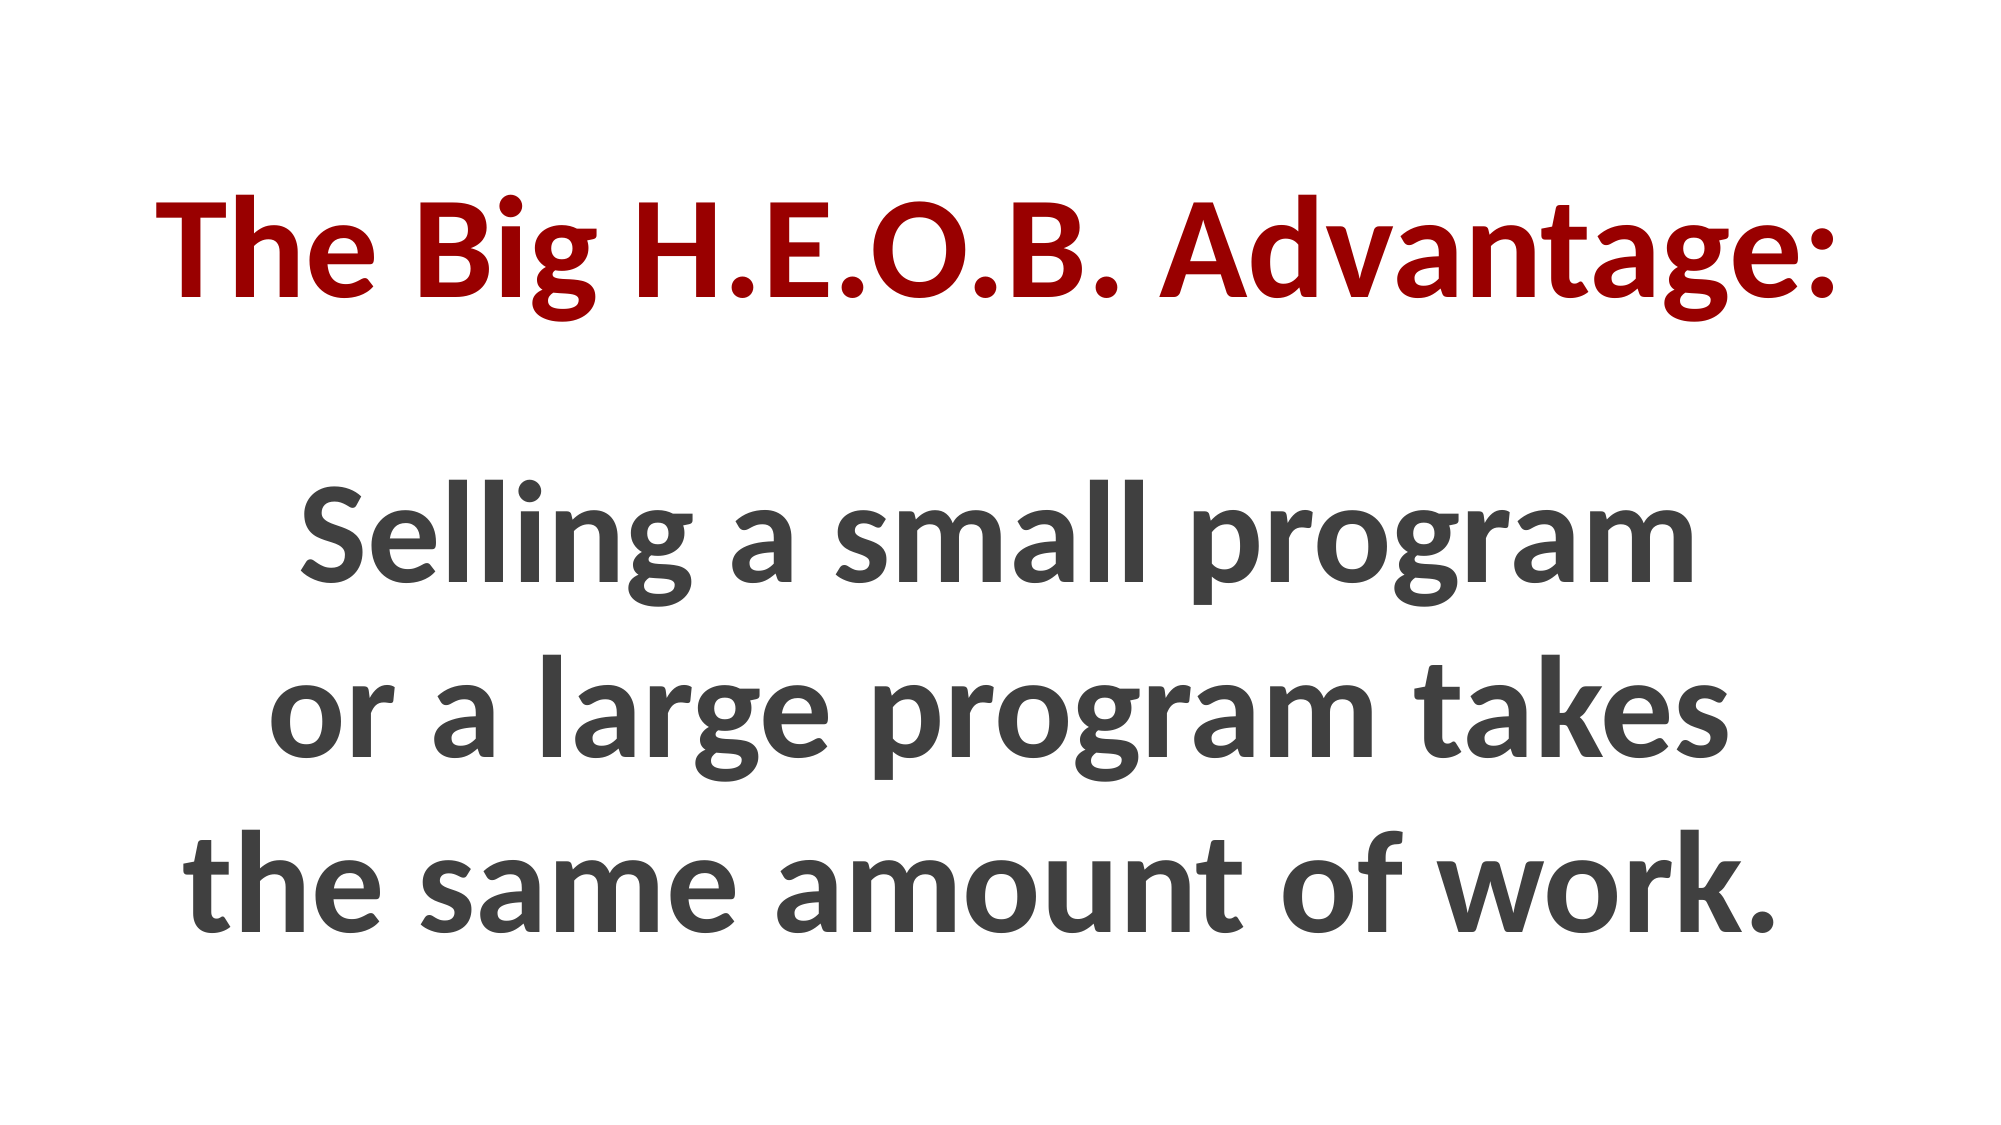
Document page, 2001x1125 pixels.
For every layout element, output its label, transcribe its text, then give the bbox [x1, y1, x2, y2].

title The Big H.E.O.B. Advantage: [93, 150, 1907, 351]
text_box Selling a small program or a large program takes the same amount of work. [93, 429, 1907, 970]
